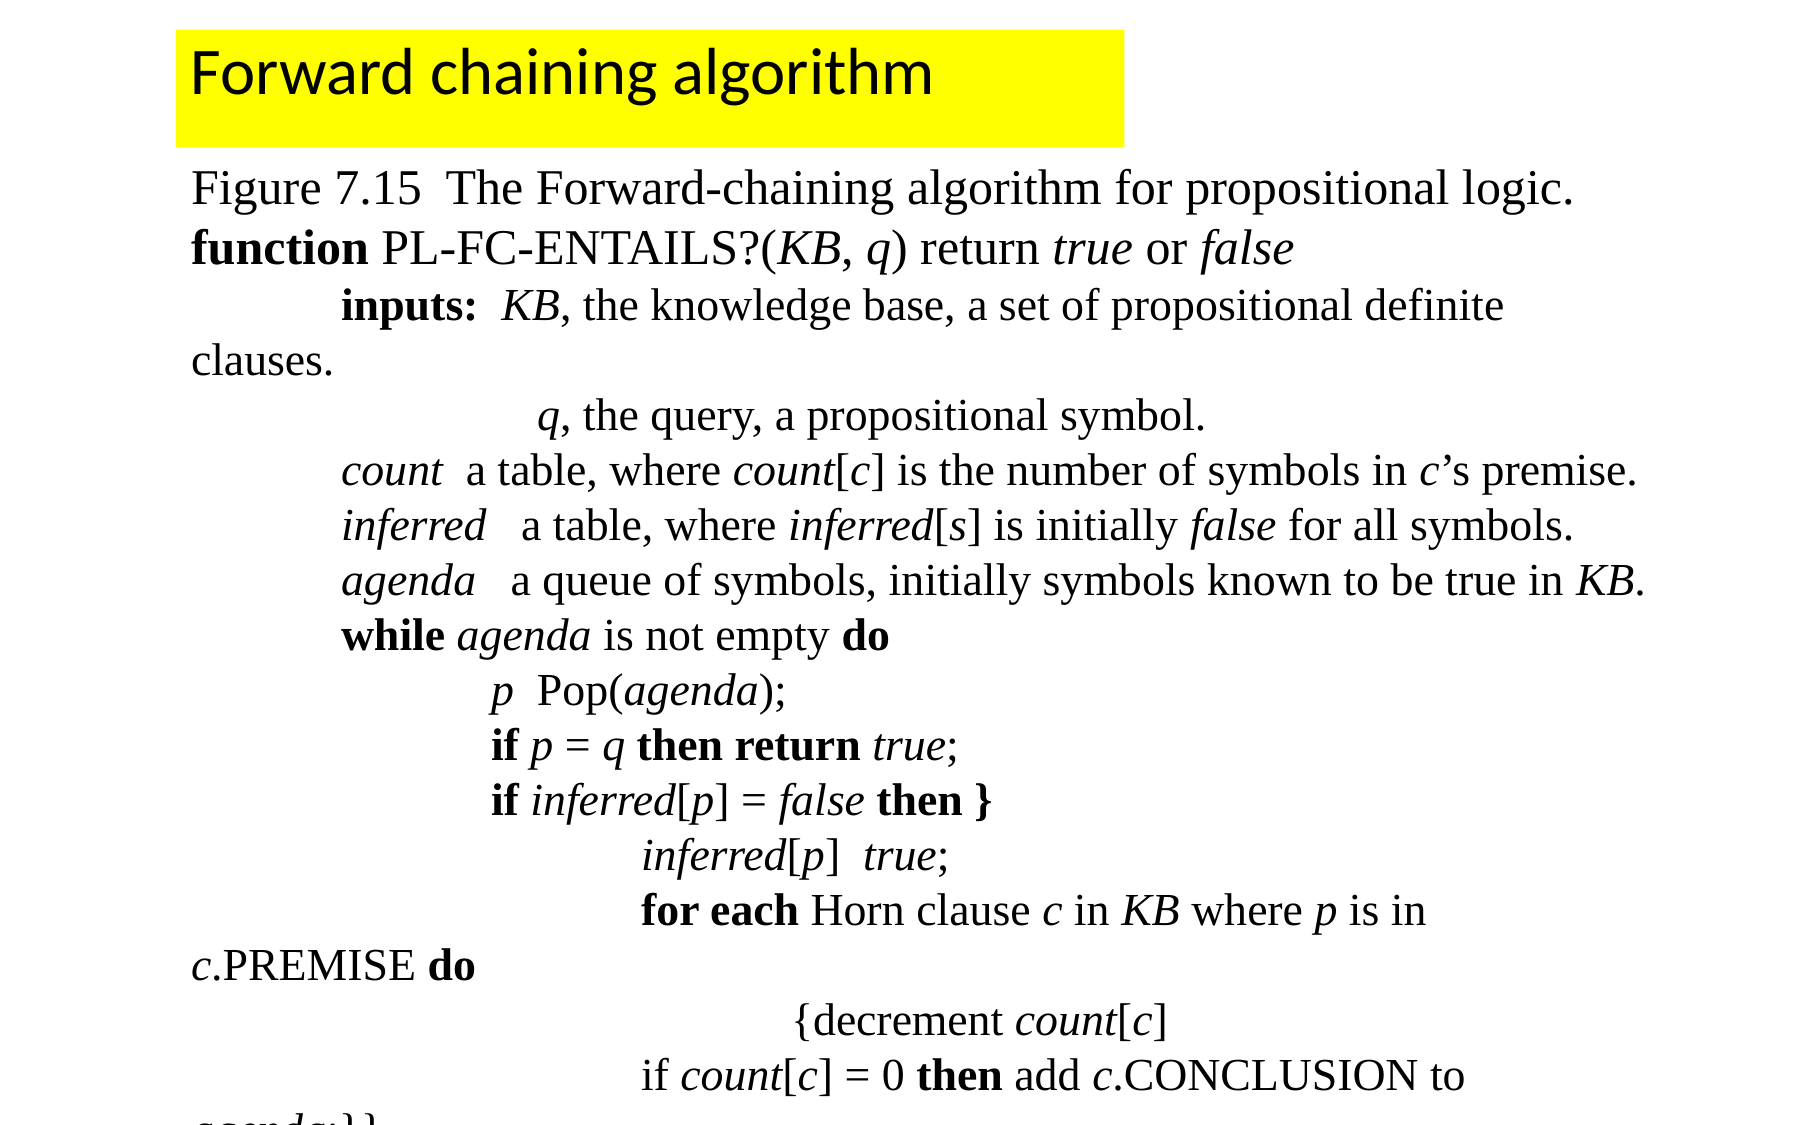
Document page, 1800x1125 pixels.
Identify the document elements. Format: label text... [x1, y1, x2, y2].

text_box Forward chaining algorithm [176, 29, 1125, 148]
